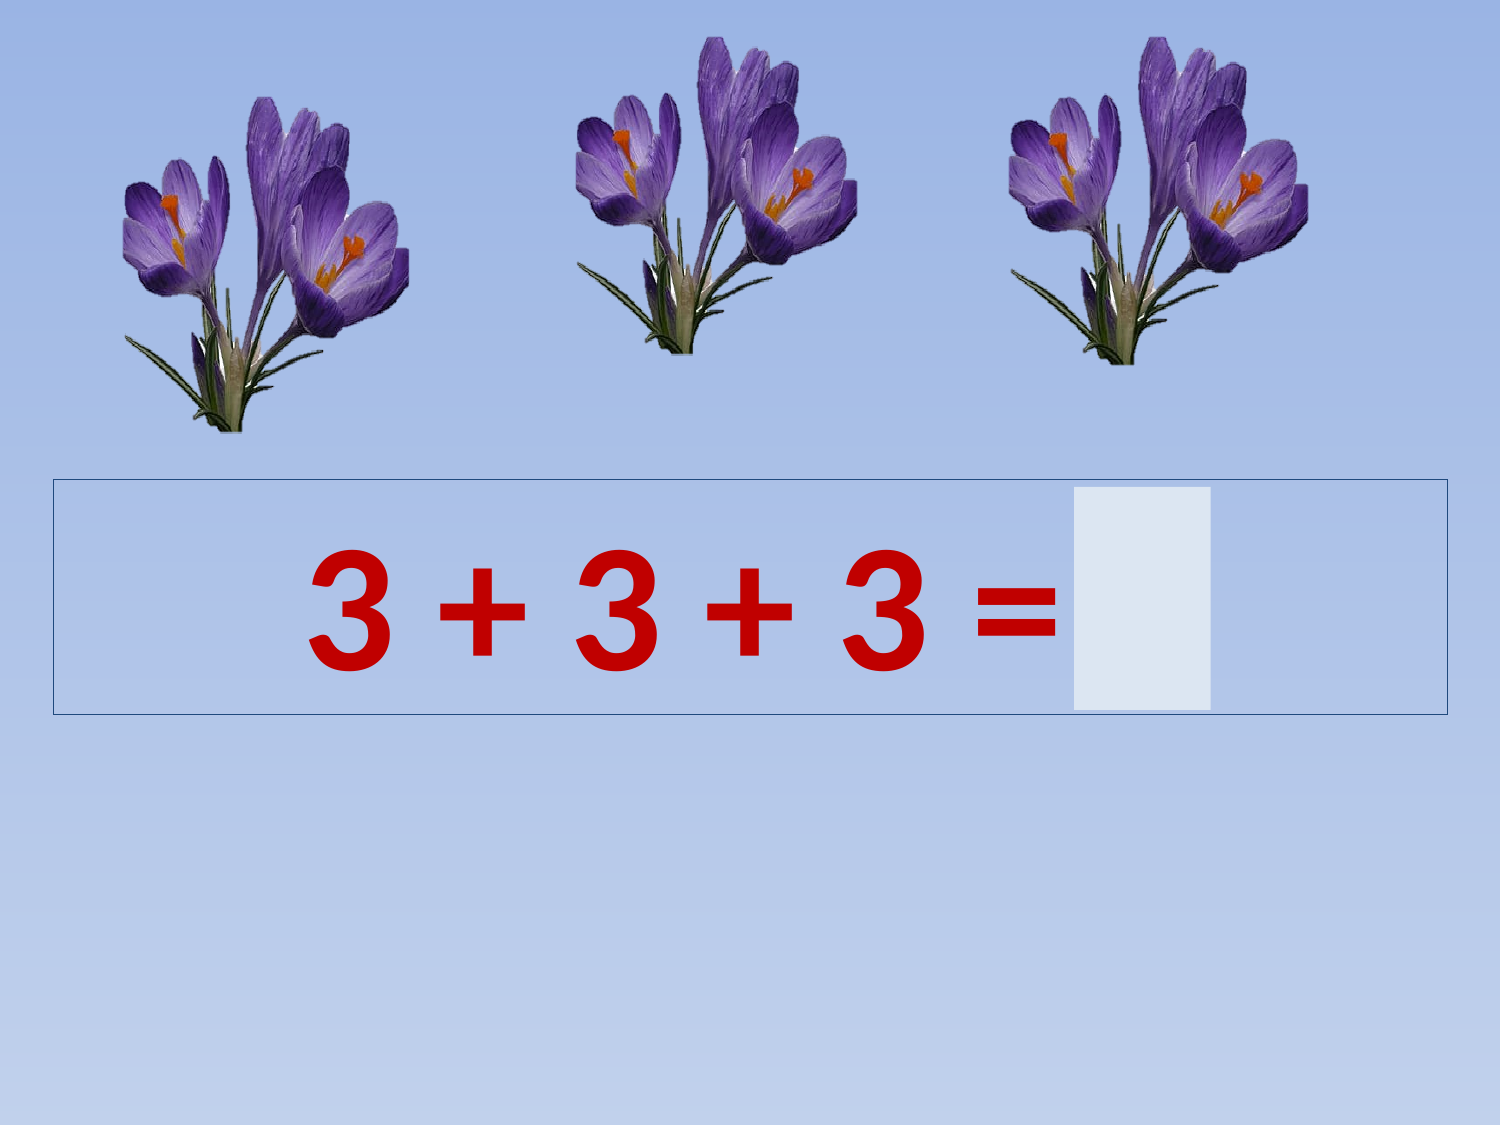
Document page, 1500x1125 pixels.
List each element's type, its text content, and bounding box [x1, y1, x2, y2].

text_box 3 + 3 + 3 = 9 [53, 479, 1448, 715]
picture [997, 33, 1316, 389]
picture [111, 93, 416, 456]
text_box [1072, 485, 1213, 712]
picture [565, 33, 865, 377]
